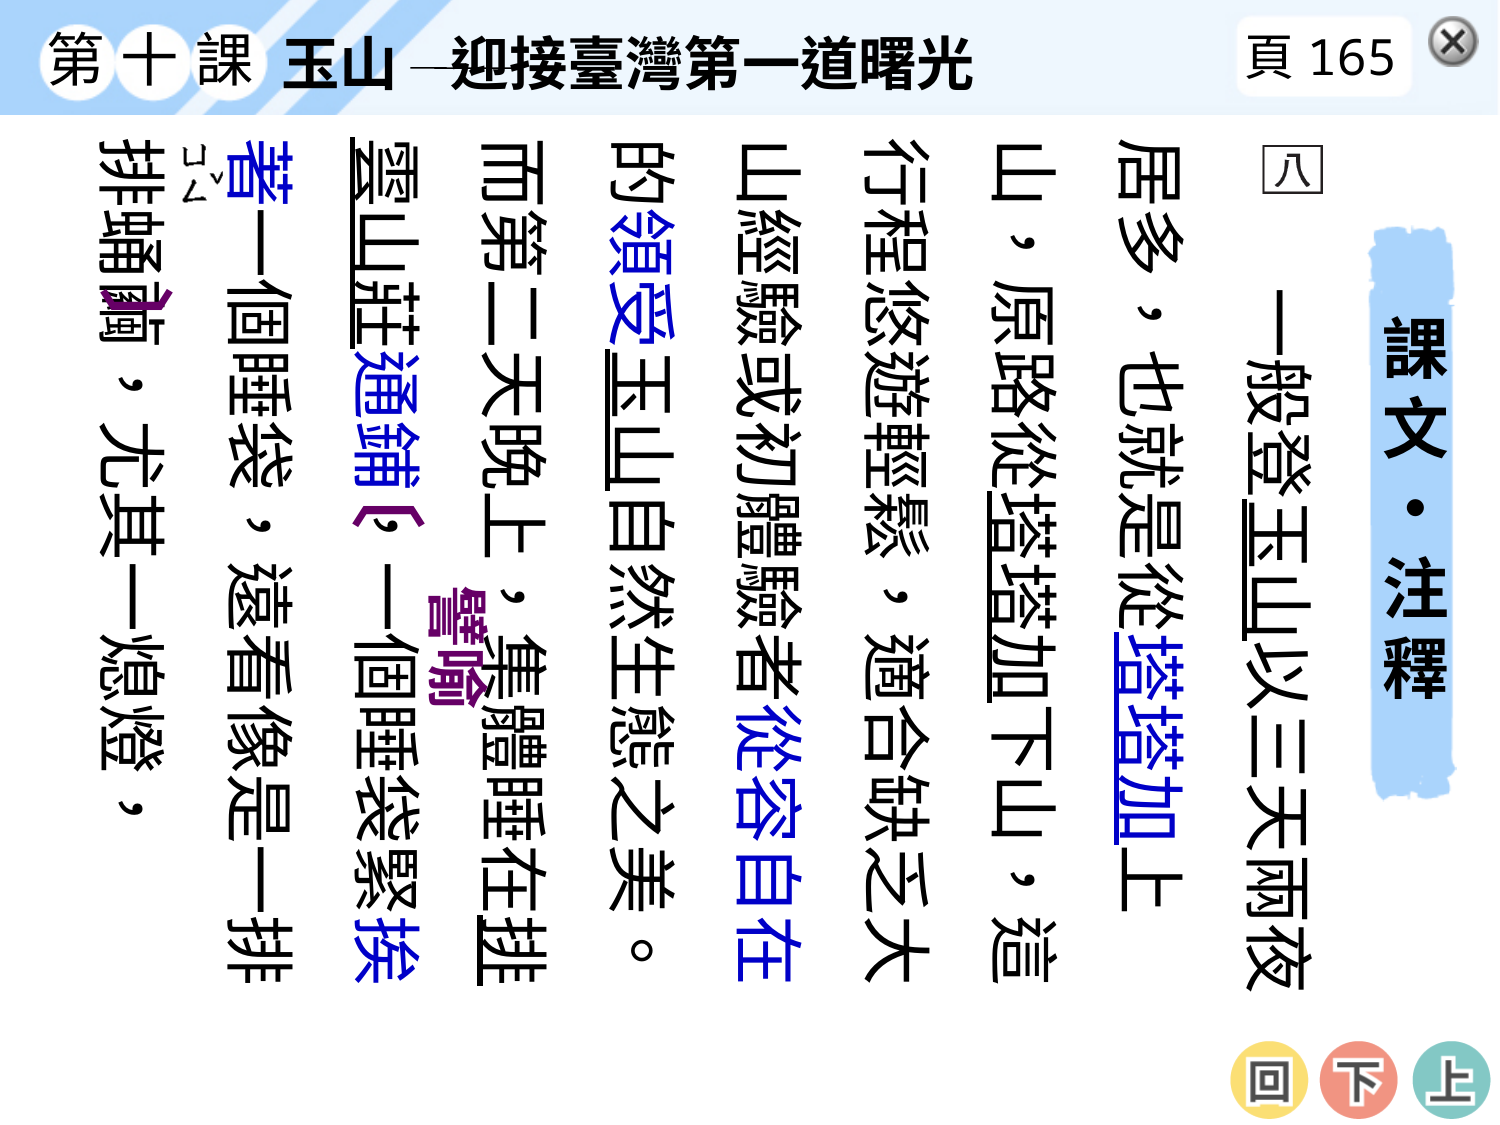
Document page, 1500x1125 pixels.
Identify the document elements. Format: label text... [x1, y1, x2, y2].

picture [1319, 1041, 1398, 1119]
picture [1230, 1041, 1309, 1119]
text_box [84, 270, 469, 545]
picture [1373, 225, 1457, 802]
picture [1257, 139, 1327, 198]
text_box 譬喻 [419, 585, 495, 742]
text_box 一般登玉山以三天兩夜居多，也就是從塔塔加上山，原路從塔塔加下山，這行程悠遊輕鬆，適合缺乏大山經驗或初體驗者從容自在的領受玉山自然生態之美。而第二天晚上，集體睡在排雲山莊通鋪，一個睡袋緊挨著一個睡袋，遠看像是一排排蛹繭，尤其一熄燈， [686, 122, 1373, 1032]
picture [166, 127, 243, 212]
text_box 頁165 [1179, 17, 1462, 93]
picture [0, 0, 1500, 115]
picture [1412, 1041, 1491, 1119]
